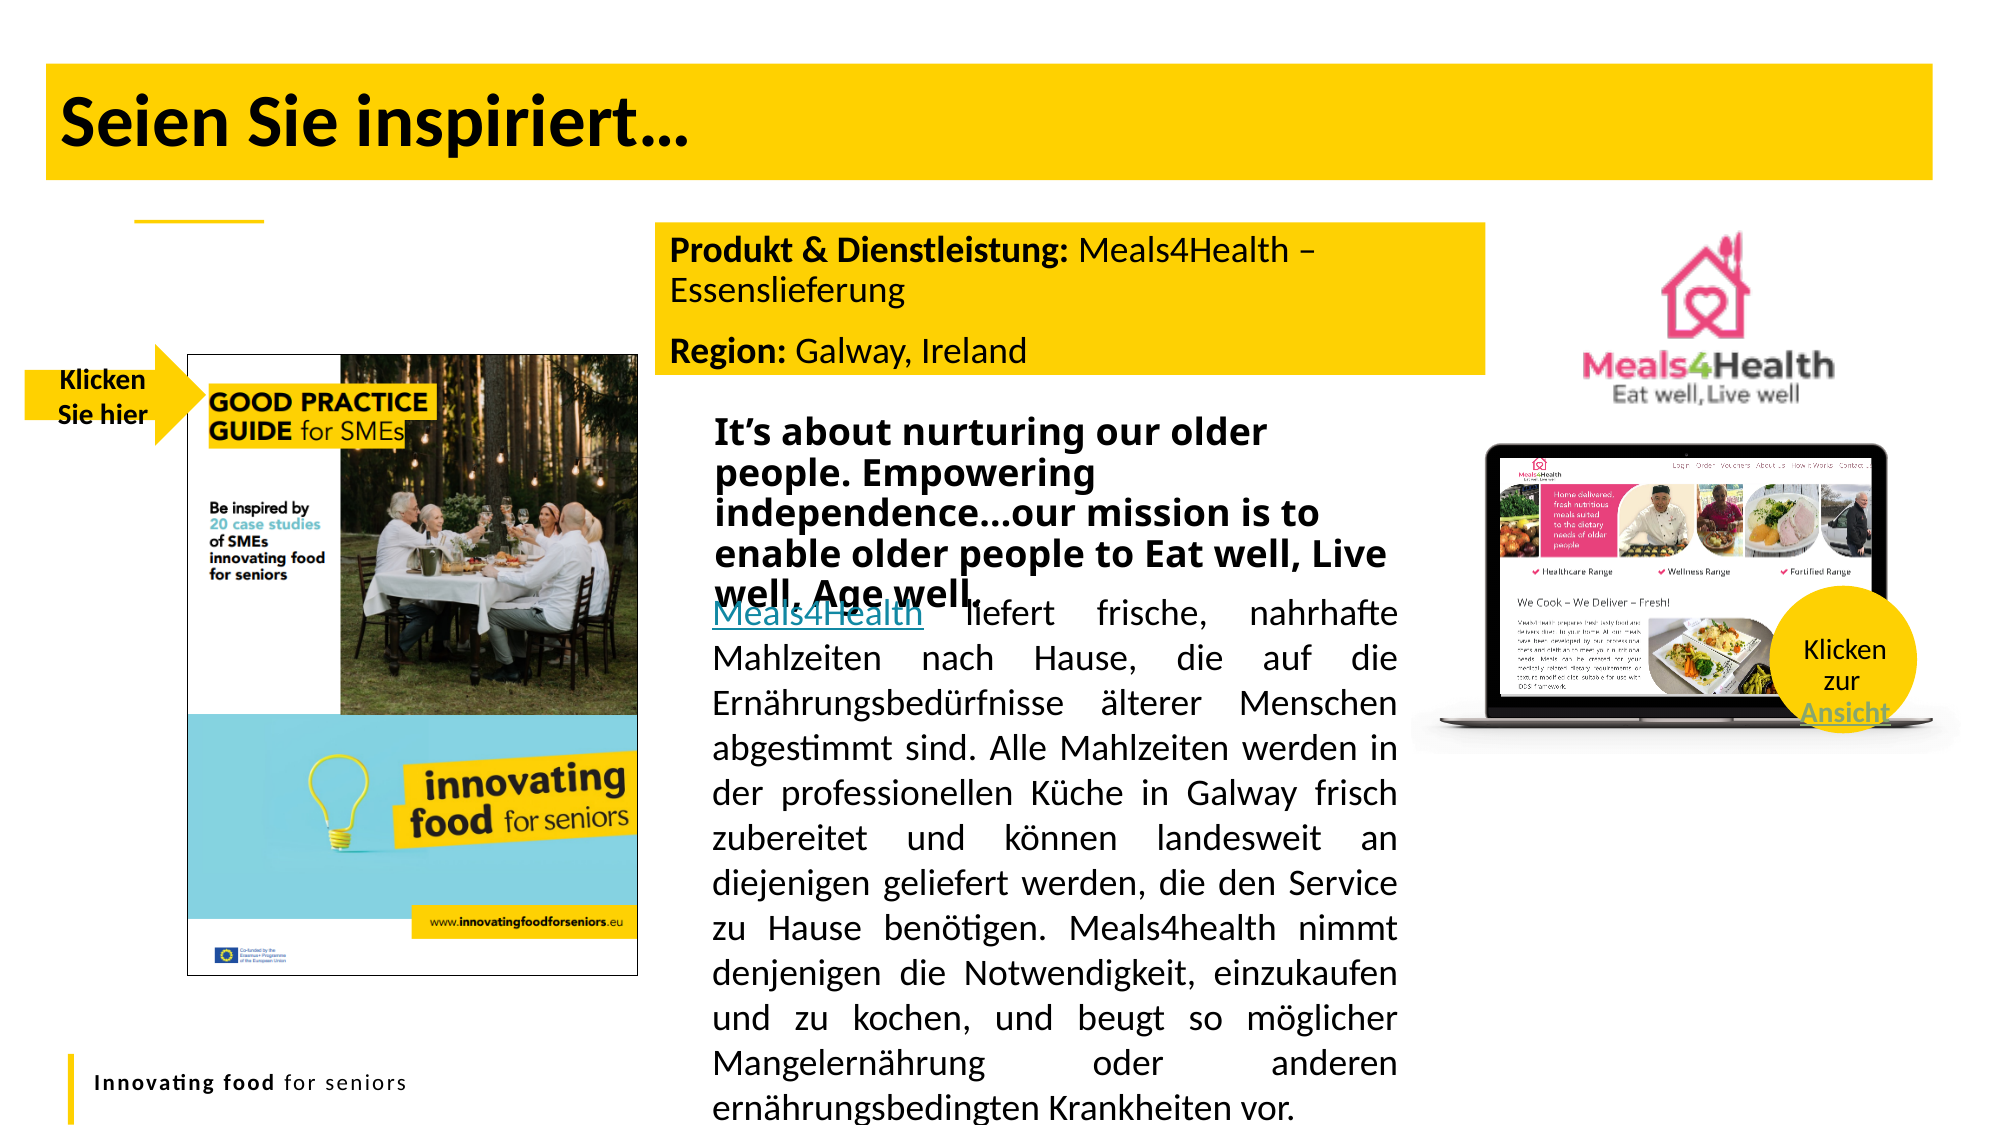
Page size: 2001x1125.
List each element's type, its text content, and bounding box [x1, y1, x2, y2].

text_box Klicken Sie hier [24, 344, 187, 446]
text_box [1410, 416, 1961, 754]
text_box Meals4Health liefert frische, nahrhafte Mahlzeiten nach Hause, die auf die Ernährungsbedürfnisse älterer Menschen abgestimmt sind. Alle Mahlzeiten werden in der professionellen Küche in Galway frisch zubereitet und können landesweit an diejenigen geliefert werden, die den Service zu Hause benötigen. Meals4health nimmt denjenigen die Notwendigkeit, einzukaufen und zu kochen, und beugt so möglicher Mangelernährung oder anderen ernährungsbedingten Krankheiten vor. [697, 580, 1414, 1125]
text_box Produkt & Dienstleistung: Meals4Health – Essenslieferung Region: Galway, Ireland [655, 222, 1486, 375]
text_box Seien Sie inspiriert… [46, 63, 1933, 181]
picture [187, 354, 638, 976]
picture [1574, 221, 1841, 424]
text_box It’s about nurturing our older people. Empowering independence…our mission is to enable older people to Eat well, Live well, Age well. [699, 406, 1416, 580]
